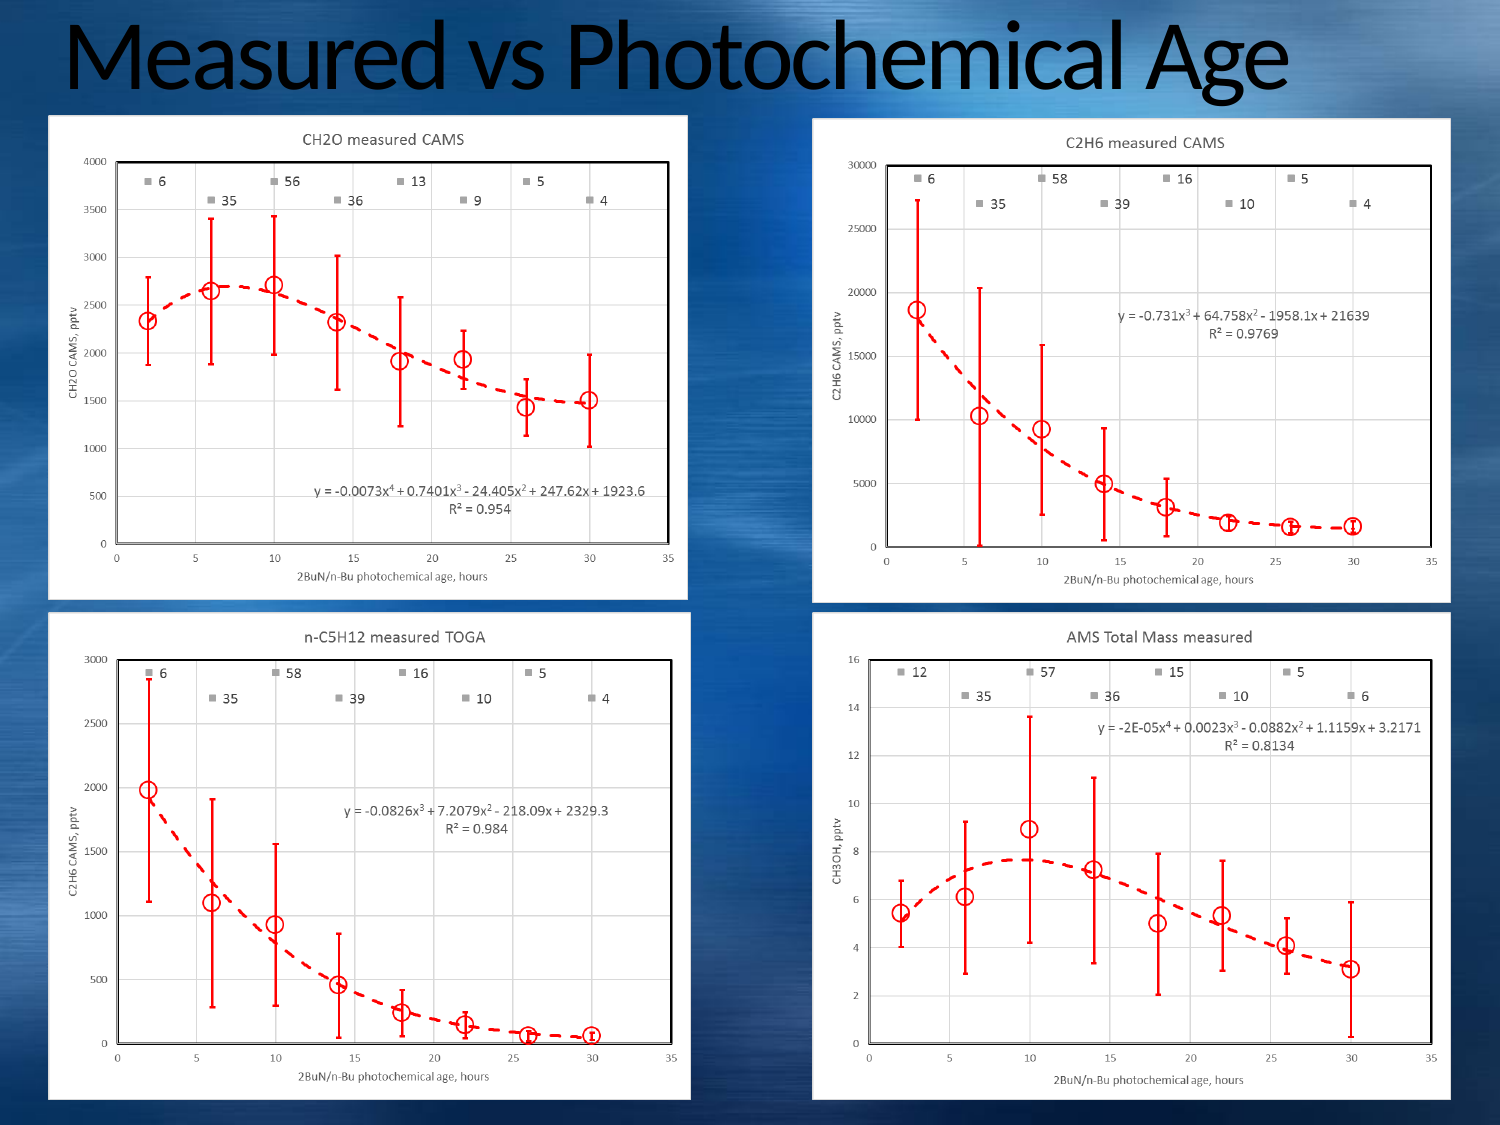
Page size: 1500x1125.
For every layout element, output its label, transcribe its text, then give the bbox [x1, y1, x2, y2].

picture [0, 0, 1500, 1125]
title Measured vs Photochemical Age [62, 3, 1438, 113]
